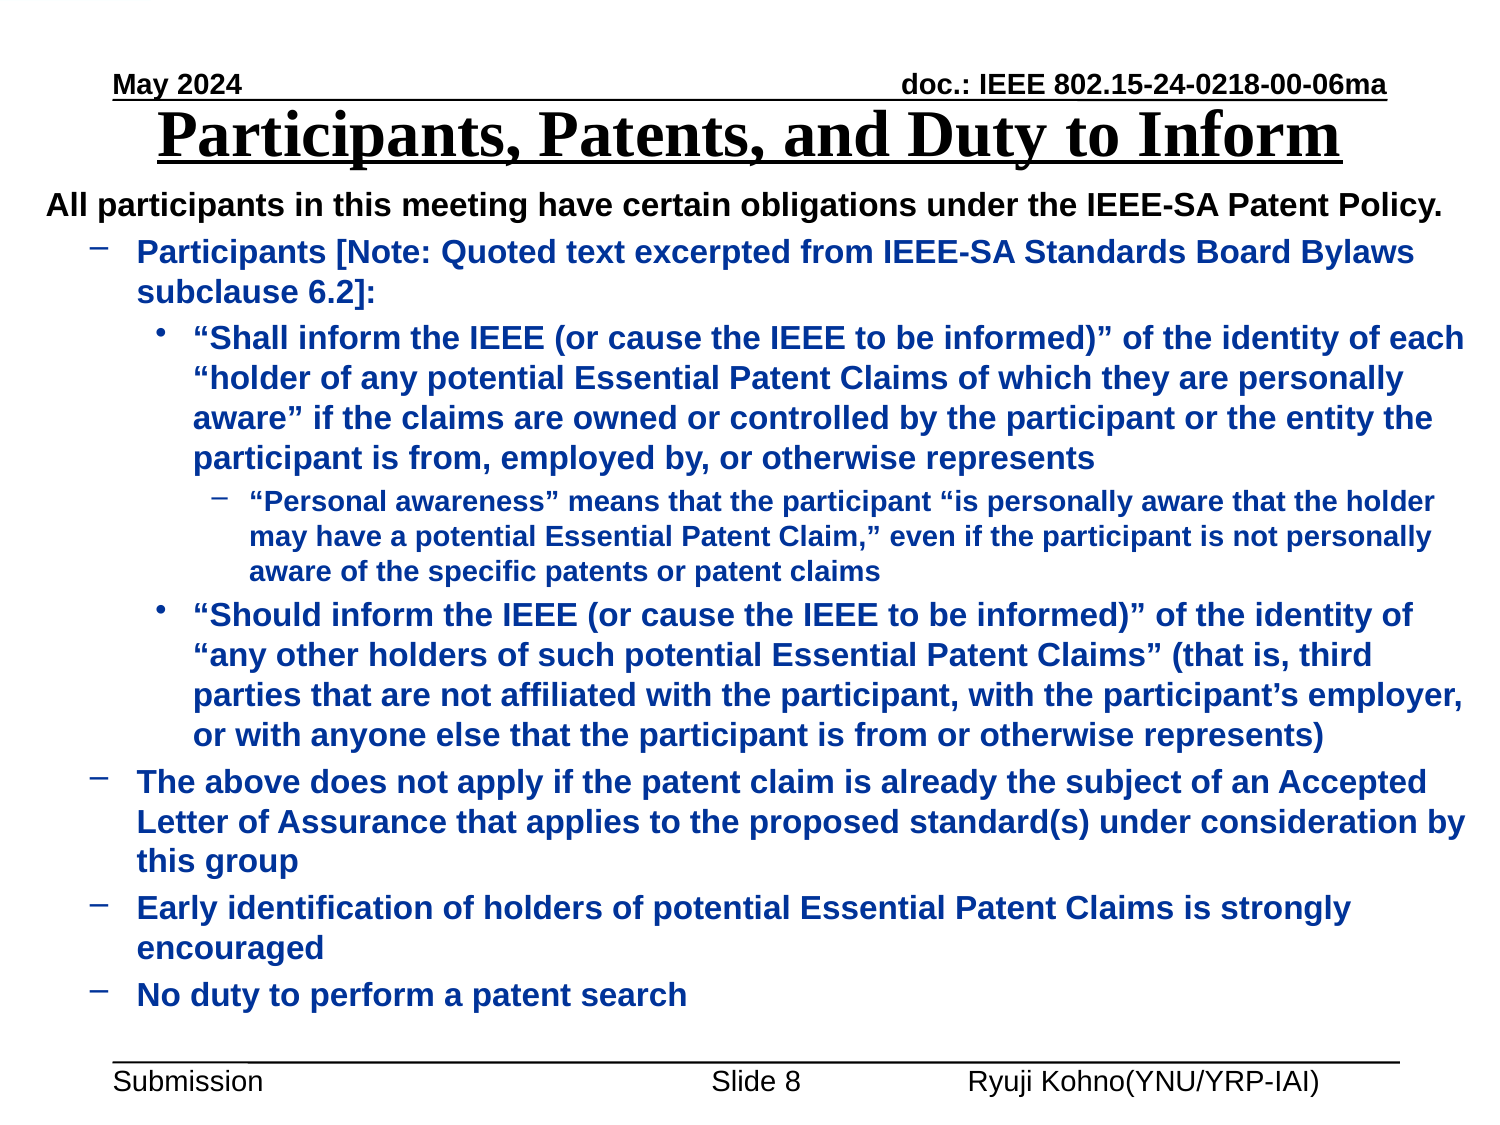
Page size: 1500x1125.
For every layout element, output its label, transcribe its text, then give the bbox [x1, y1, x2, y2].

slide_number Slide 8 [701, 1062, 811, 1098]
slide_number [112, 0, 375, 100]
text_box All participants in this meeting have certain obligations under the IEEE-SA Patent Policy. Participants [Note: Quoted text excerpted from IEEE-SA Standards Board Bylaws subclause 6.2]: “Shall inform the IEEE (or cause the IEEE to be informed)” of the identity of each “holder of any potential Essential Patent Claims of which they are personally aware” if the claims are owned or controlled by the participant or the entity the participant is from, employed by, or otherwise represents “Personal awareness” means that the participant “is personally aware that the holder may have a potential Essential Patent Claim,” even if the participant is not personally aware of the specific patents or patent claims “Should inform the IEEE (or cause the IEEE to be informed)” of the identity of “any other holders of such potential Essential Patent Claims” (that is, third parties that are not affiliated with the participant, with the participant’s employer, or with anyone else that the participant is from or otherwise represents) The above does not apply if the patent claim is already the subject of an Accepted Letter of Assurance that applies to the proposed standard(s) under consideration by this group Early identification of holders of potential Essential Patent Claims is strongly encouraged No duty to perform a patent search [0, 175, 1500, 976]
text_box Participants, Patents, and Duty to Inform [41, 82, 1459, 175]
